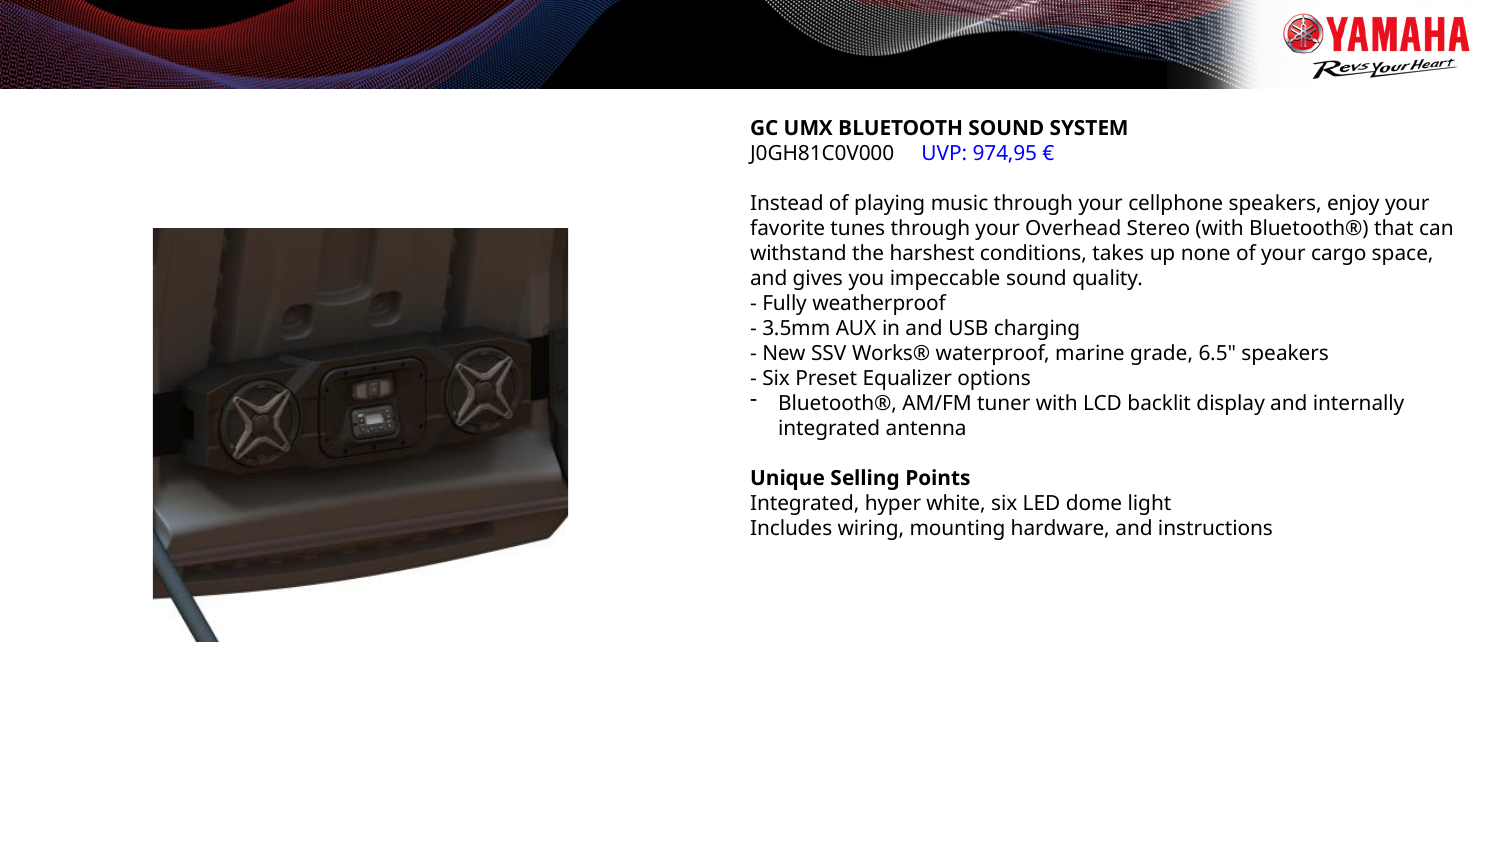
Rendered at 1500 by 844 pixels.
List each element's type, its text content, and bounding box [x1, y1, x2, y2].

text_box GC UMX BLUETOOTH SOUND SYSTEM J0GH81C0V000 UVP: 974,95 € Instead of playing music through your cellphone speakers, enjoy your favorite tunes through your Overhead Stereo (with Bluetooth®) that can withstand the harshest conditions, takes up none of your cargo space, and gives you impeccable sound quality. - Fully weatherproof - 3.5mm AUX in and USB charging - New SSV Works® waterproof, marine grade, 6.5" speakers - Six Preset Equalizer options Bluetooth®, AM/FM tuner with LCD backlit display and internally integrated antenna Unique Selling Points Integrated, hyper white, six LED dome light Includes wiring, mounting hardware, and instructions [749, 107, 1471, 546]
picture [0, 0, 1500, 89]
picture [152, 227, 569, 642]
